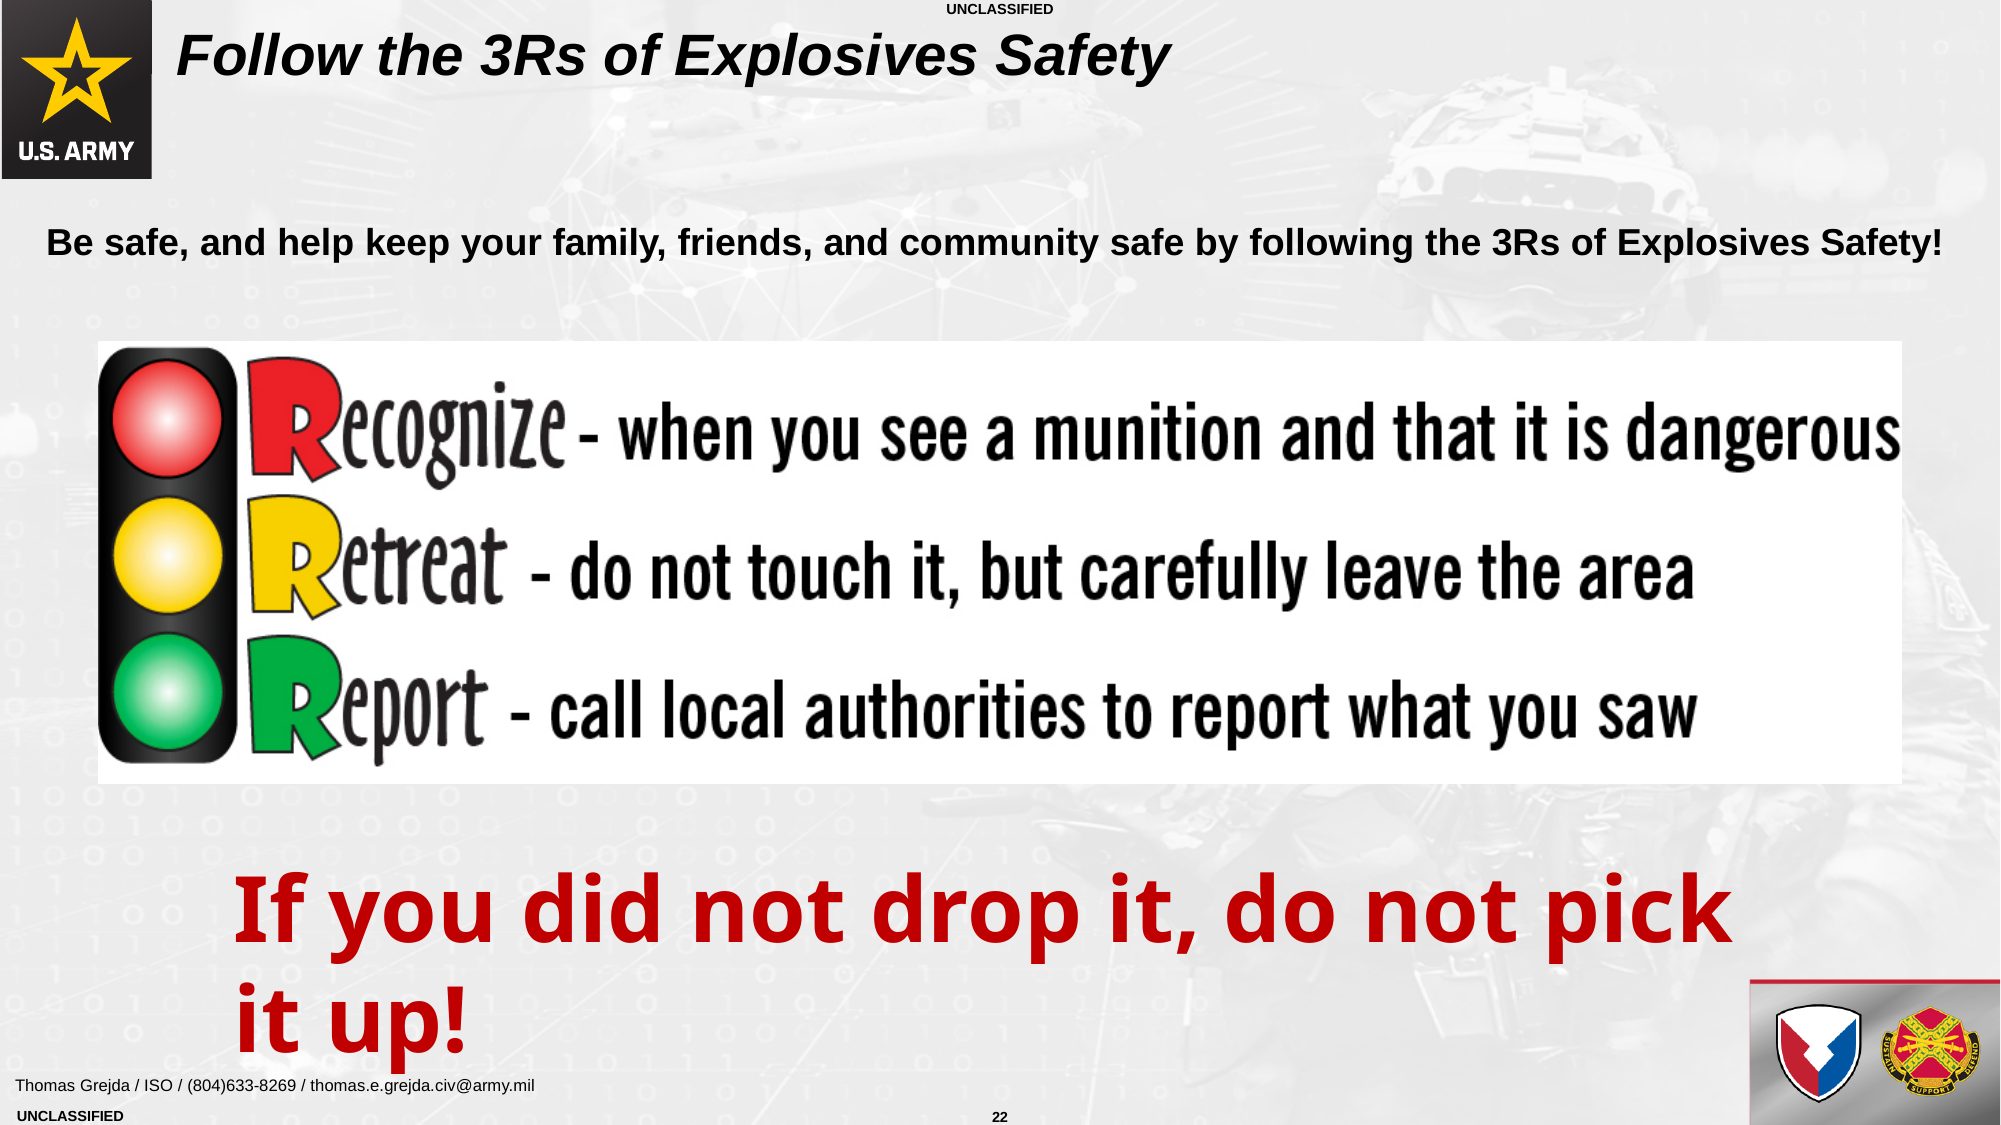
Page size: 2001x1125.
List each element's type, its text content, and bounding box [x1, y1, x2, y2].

text_box If you did not drop it, do not pick it up! [231, 848, 1769, 1071]
title Follow the 3Rs of Explosives Safety [161, 17, 2000, 145]
text_box Thomas Grejda / ISO / (804)633-8269 / thomas.e.grejda.civ@army.mil [0, 1067, 560, 1103]
text_box Be safe, and help keep your family, friends, and community safe by following the 3Rs of Explosives Safety! [43, 215, 1956, 263]
picture [0, 0, 2001, 1125]
text_box 22 [875, 1107, 1125, 1125]
